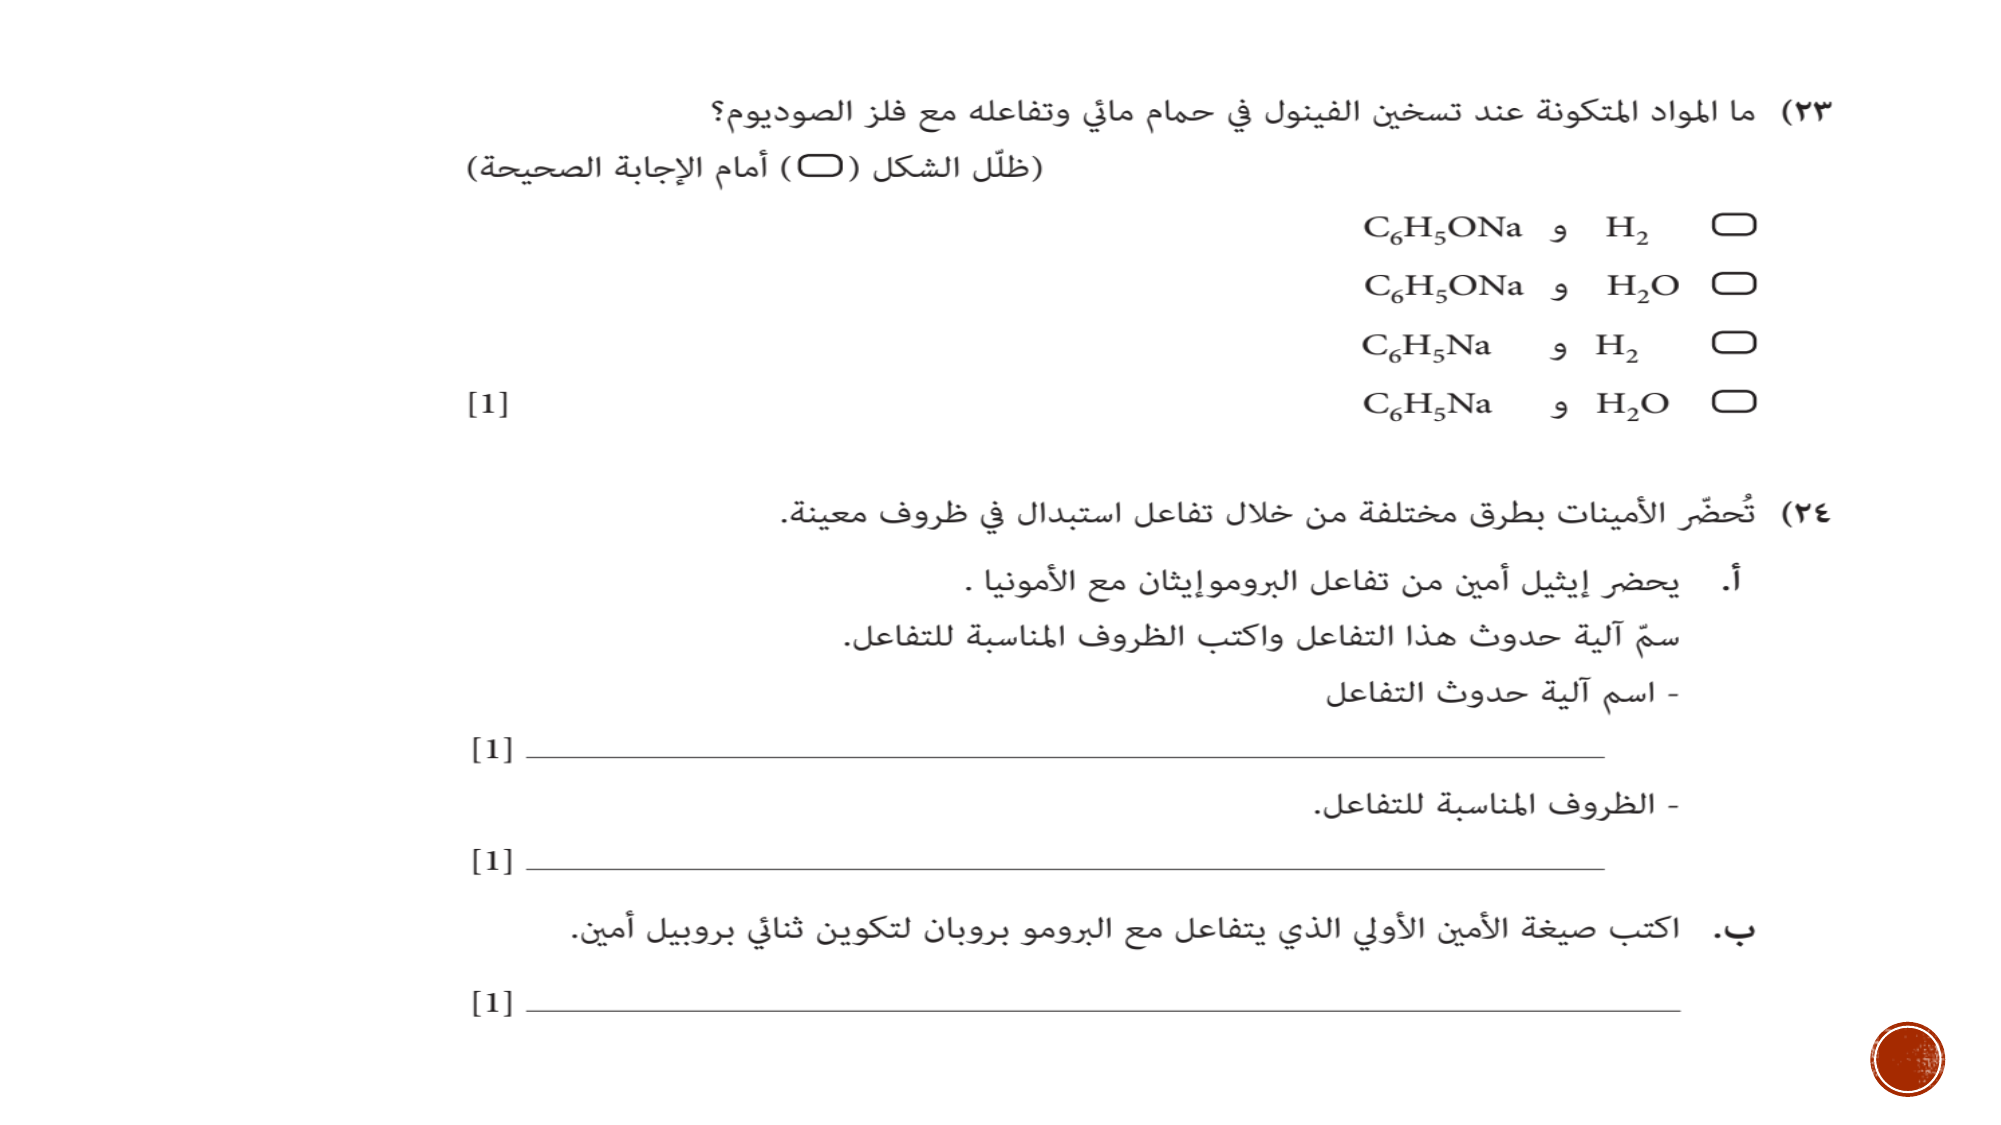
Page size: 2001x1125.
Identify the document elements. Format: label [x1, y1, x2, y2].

picture [465, 84, 1841, 1041]
